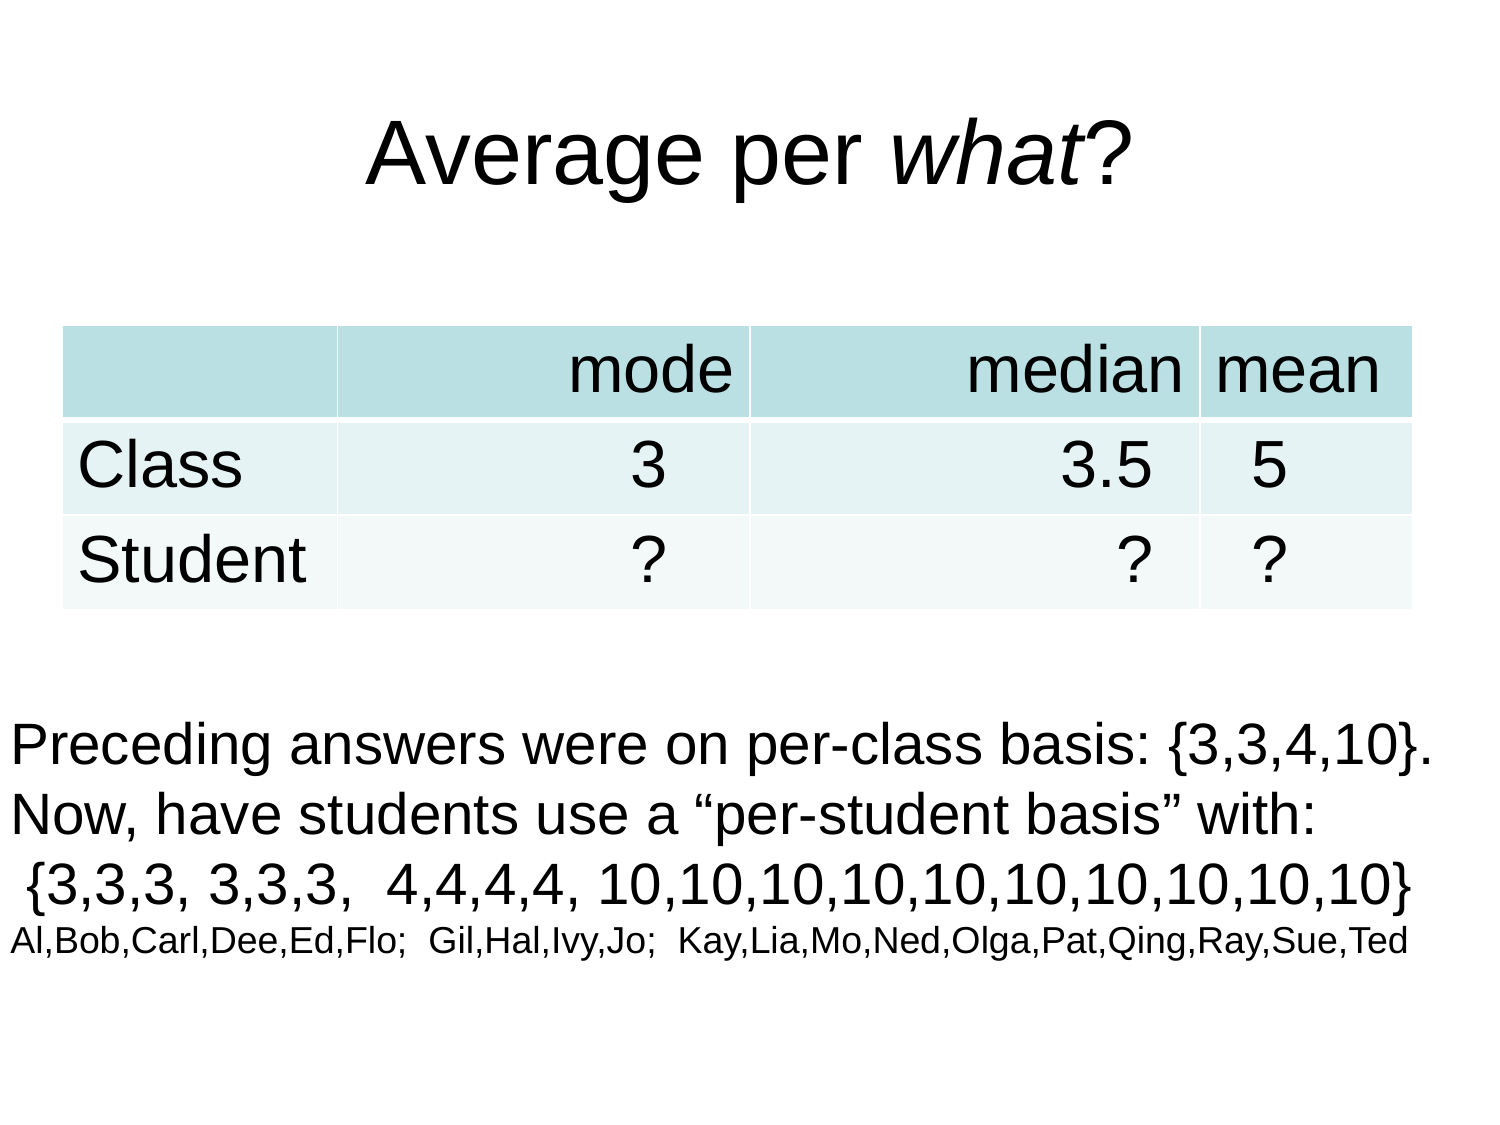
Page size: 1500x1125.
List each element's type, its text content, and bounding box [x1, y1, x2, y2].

table_cell ? [338, 516, 749, 609]
table_cell Class [63, 423, 337, 514]
table_header [63, 326, 337, 417]
table_cell 5 [1201, 423, 1412, 514]
table_cell 3 [338, 423, 749, 514]
title Average per what? [75, 45, 1425, 250]
table_cell Student [63, 516, 337, 609]
table_cell ? [1201, 516, 1412, 609]
table_header mean [1201, 326, 1412, 417]
table_header mode [338, 326, 749, 417]
table_cell 3.5 [751, 423, 1199, 514]
text_box Preceding answers were on per-class basis: {3,3,4,10}. Now, have students use a “per-student basis” with: {3,3,3, 3,3,3, 4,4,4,4, 10,10,10,10,10,10,10,10,10,10} Al,Bob,Carl,Dee,Ed,Flo; Gil,Hal,Ivy,Jo; Kay,Lia,Mo,Ned,Olga,Pat,Qing,Ray,Sue,Ted [0, 698, 1496, 969]
table_cell ? [751, 516, 1199, 609]
table_header median [751, 326, 1199, 417]
